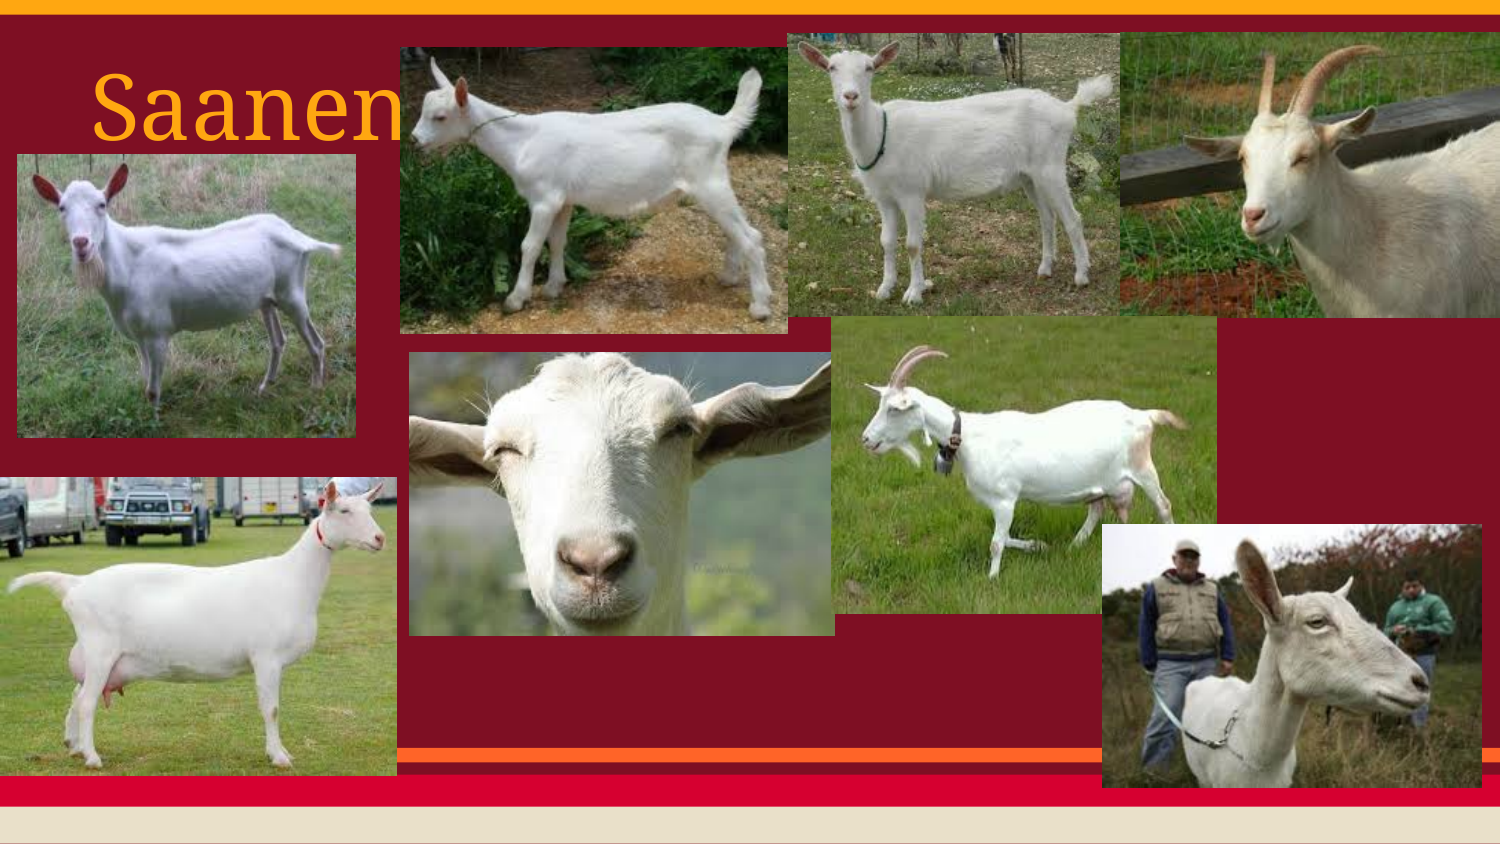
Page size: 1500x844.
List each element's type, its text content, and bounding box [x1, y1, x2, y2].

title Saanen [75, 33, 786, 175]
picture [16, 154, 357, 438]
picture [0, 477, 397, 777]
picture [399, 32, 1500, 788]
